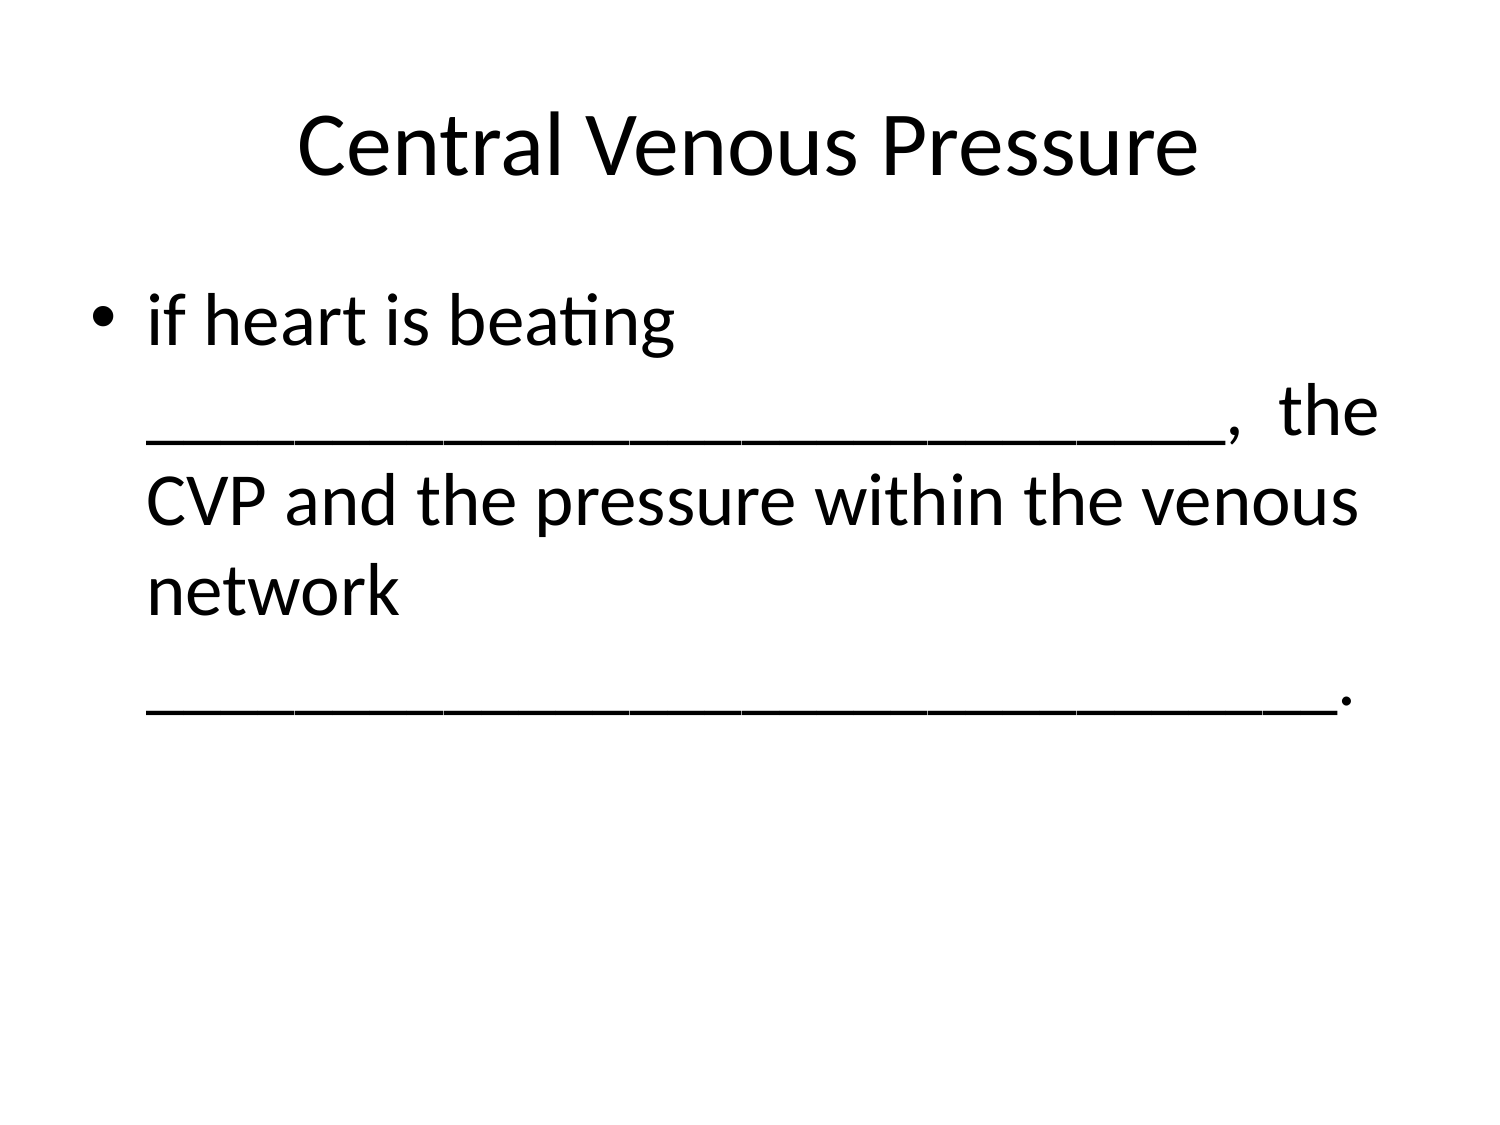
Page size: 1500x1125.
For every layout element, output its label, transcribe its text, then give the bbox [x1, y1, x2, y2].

list if heart is beating _____________________________, the CVP and the pressure within the venous network ________________________________. [75, 262, 1425, 1005]
title Central Venous Pressure [75, 45, 1425, 233]
